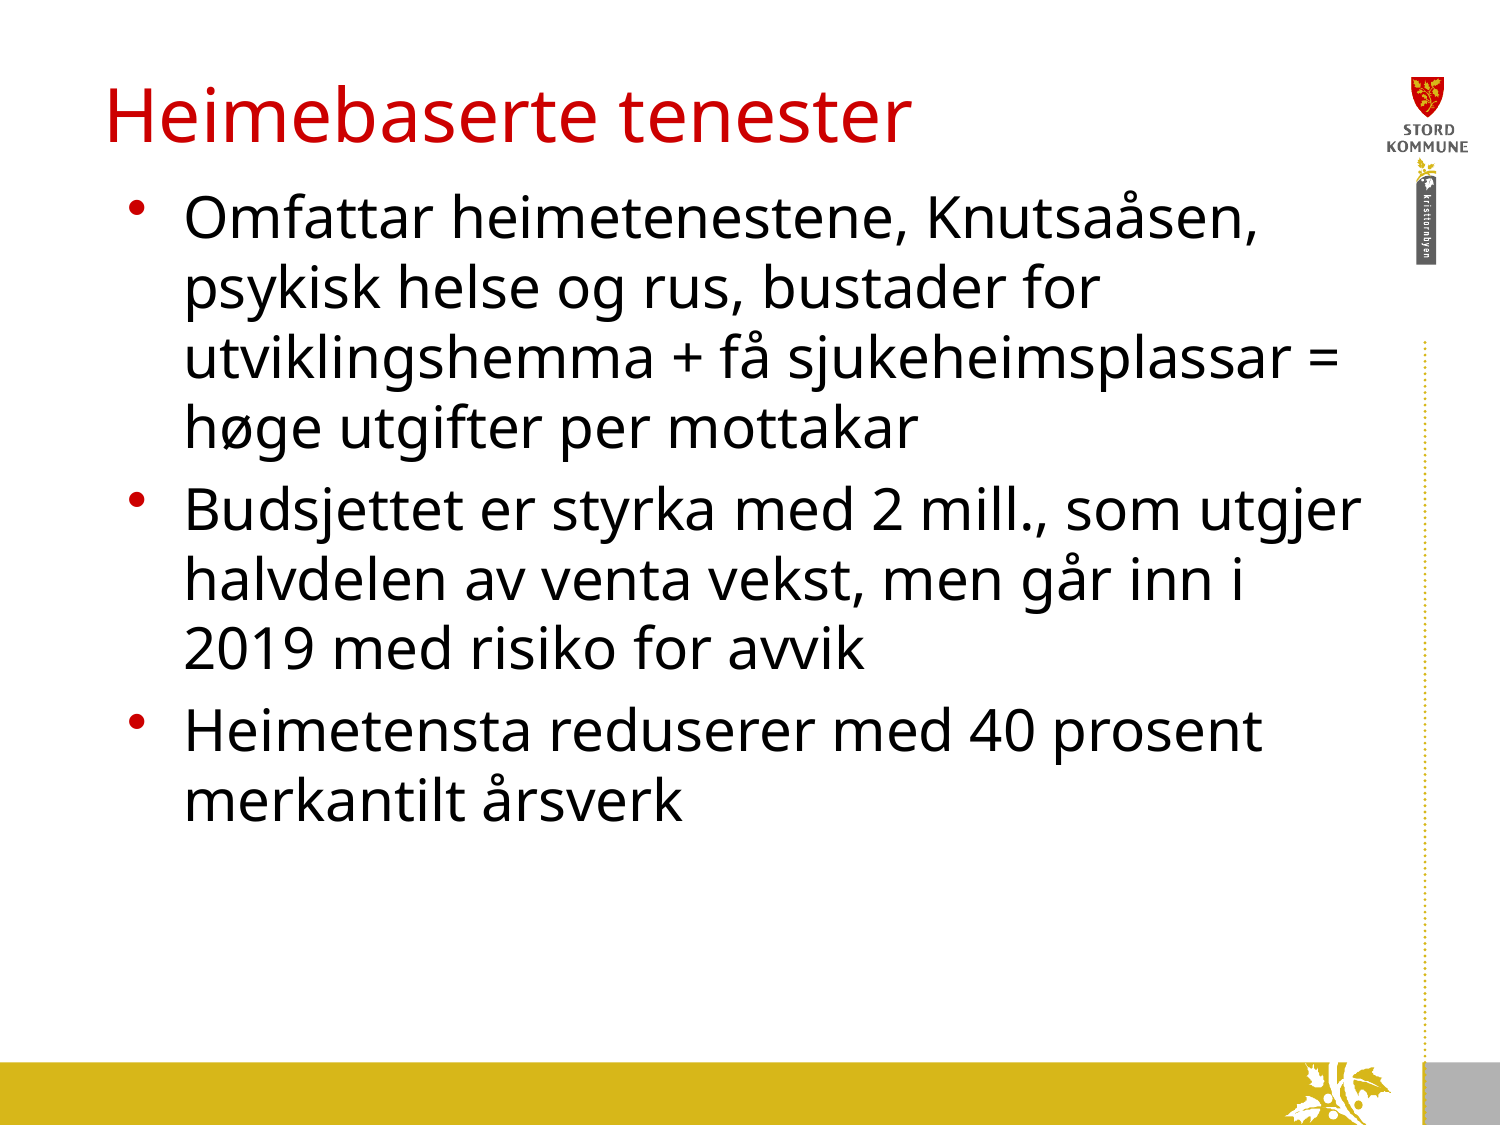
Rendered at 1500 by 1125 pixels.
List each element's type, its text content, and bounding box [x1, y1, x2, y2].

title Heimebaserte tenester [88, 18, 1364, 207]
list Omfattar heimetenestene, Knutsaåsen, psykisk helse og rus, bustader for utviklingshemma + få sjukeheimsplassar = høge utgifter per mottakar Budsjettet er styrka med 2 mill., som utgjer halvdelen av venta vekst, men går inn i 2019 med risiko for avvik Heimetensta reduserer med 40 prosent merkantilt årsverk [111, 172, 1388, 848]
